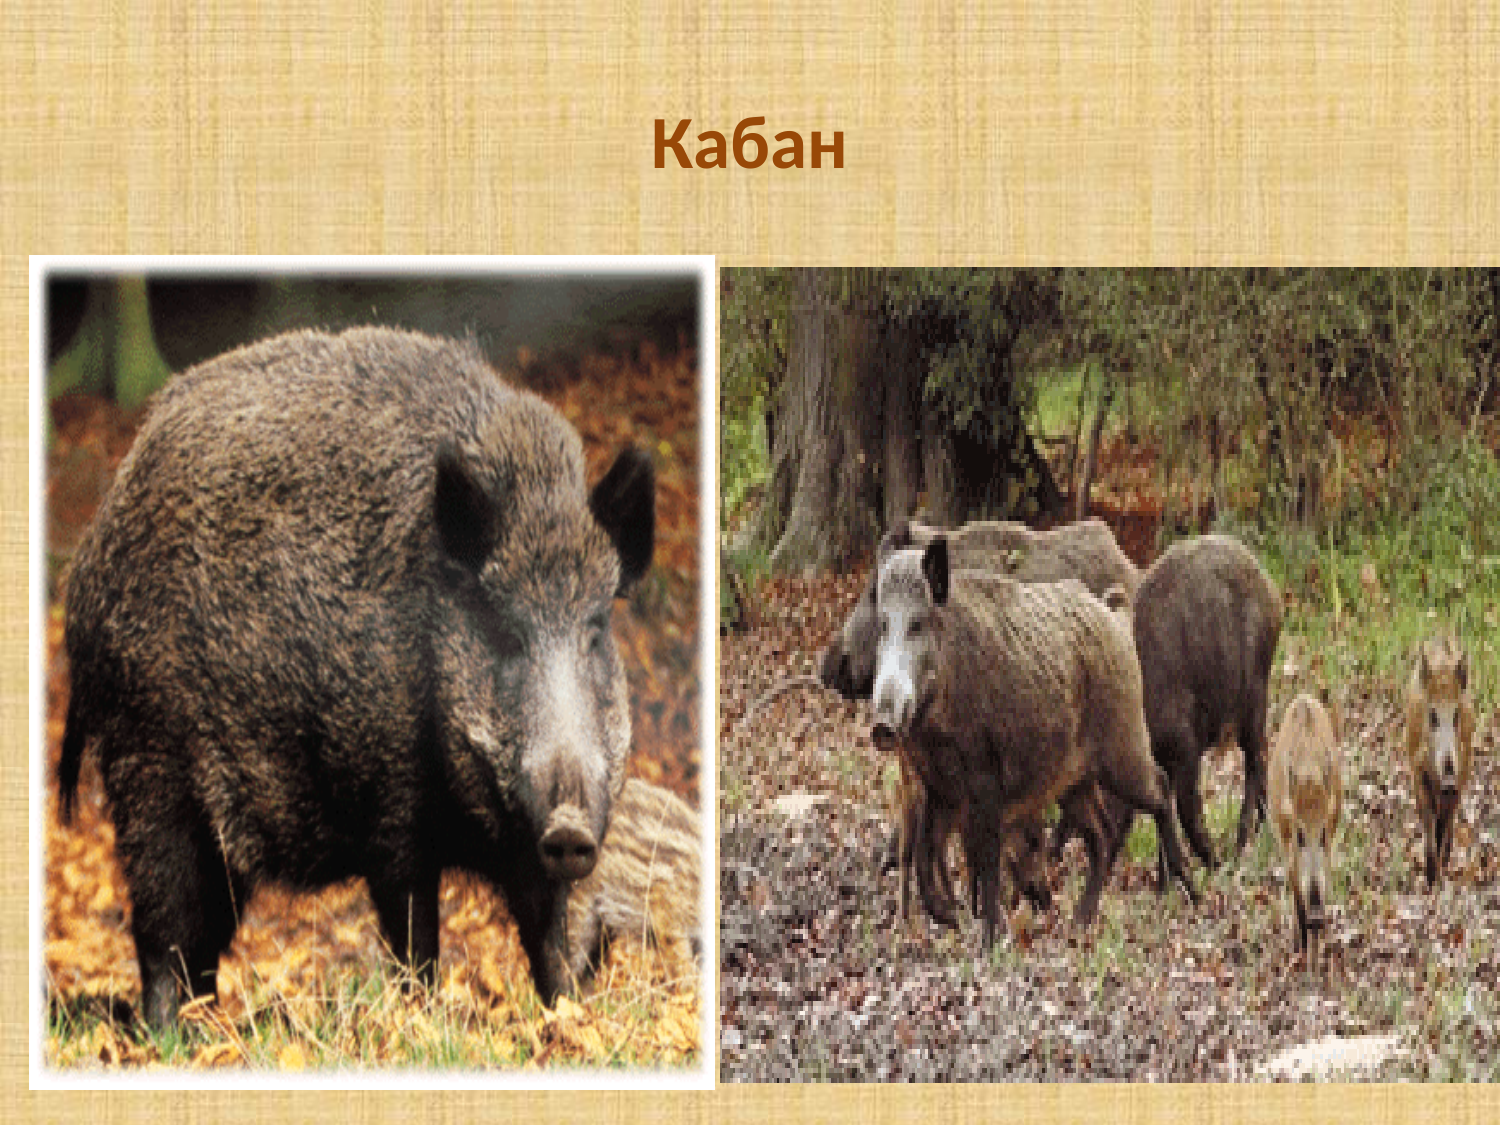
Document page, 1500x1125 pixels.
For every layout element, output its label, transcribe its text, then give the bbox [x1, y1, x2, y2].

picture [0, 0, 1500, 1125]
title Кабан [74, 44, 1426, 233]
